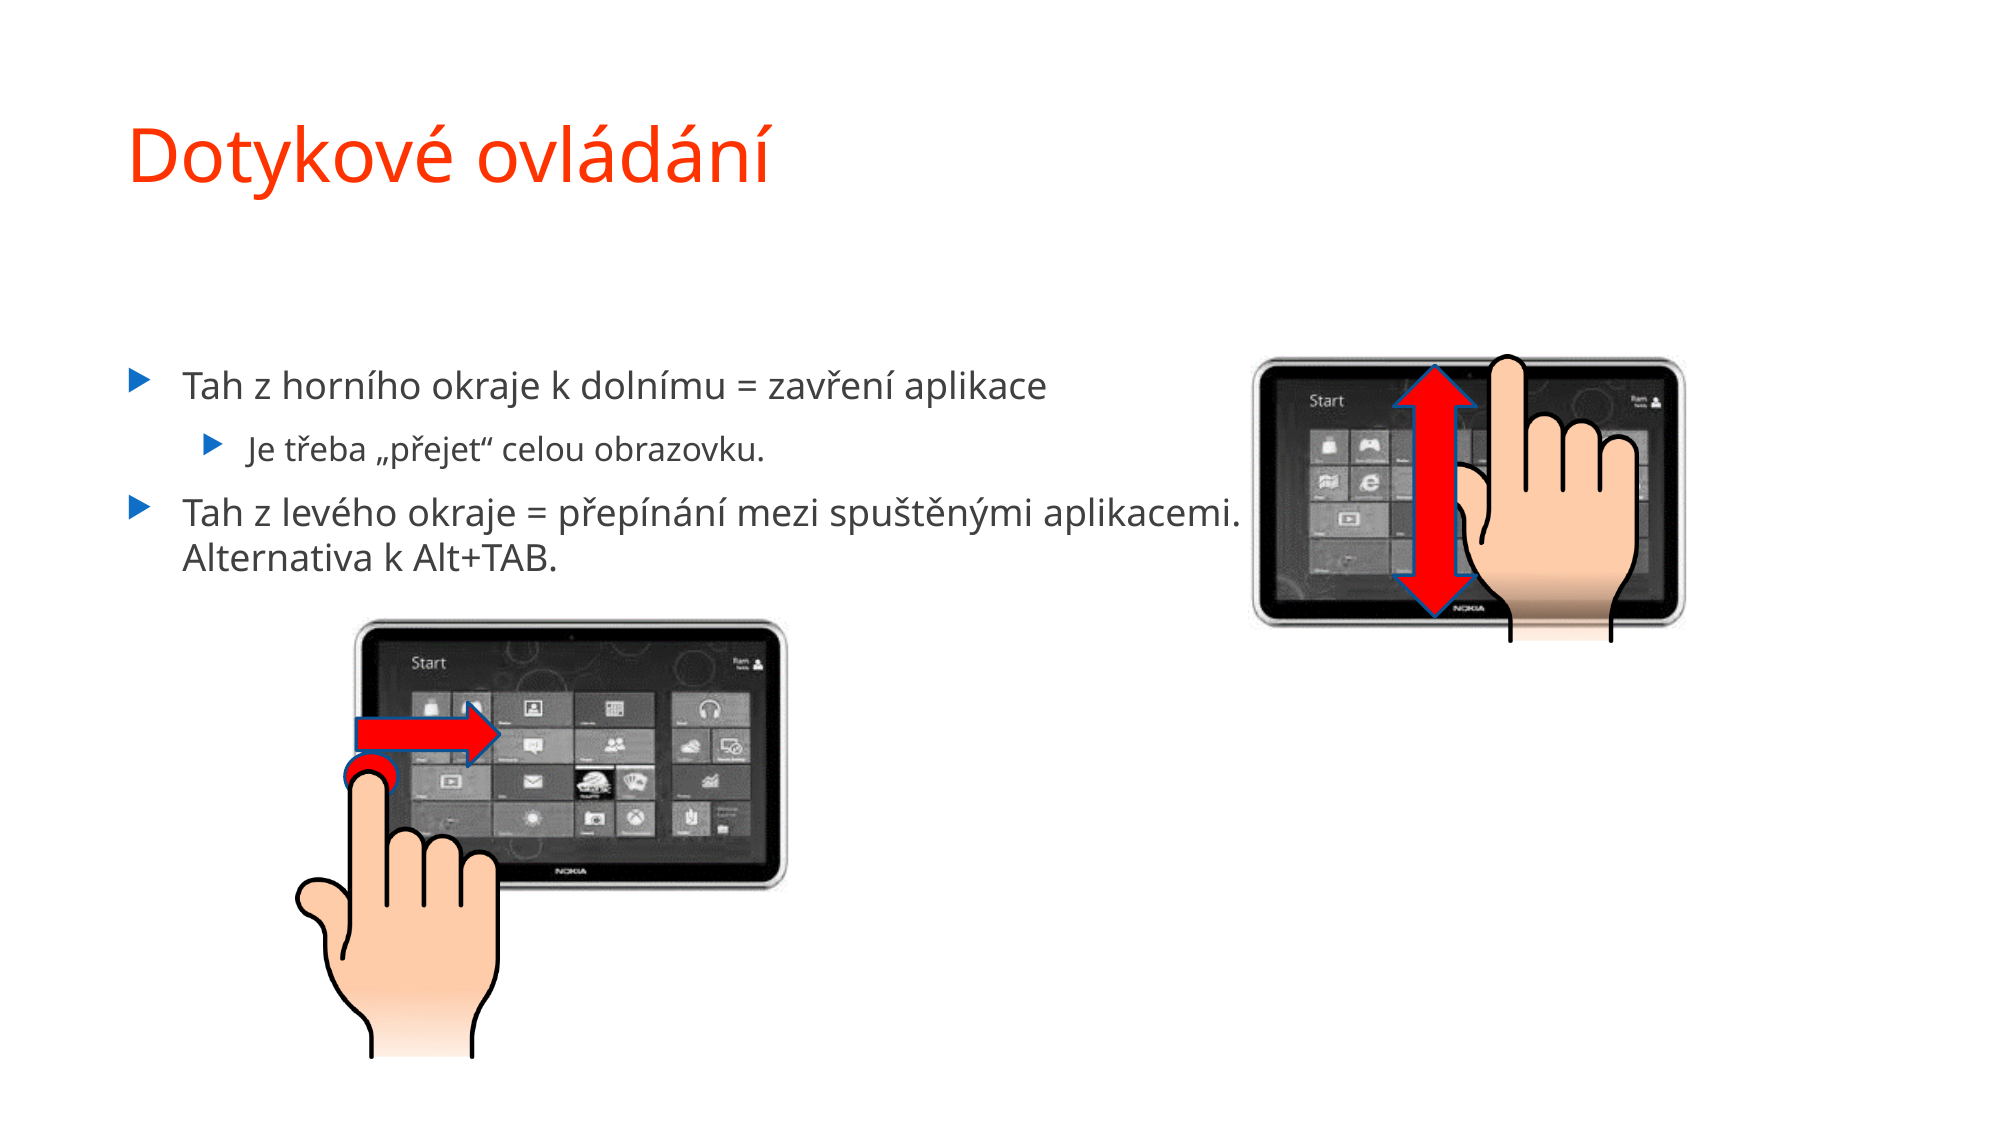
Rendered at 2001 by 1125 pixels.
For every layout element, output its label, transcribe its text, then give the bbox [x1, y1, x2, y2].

title Dotykové ovládání [111, 99, 1522, 317]
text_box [1248, 353, 1692, 644]
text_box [295, 616, 794, 1059]
list Tah z horního okraje k dolnímu = zavření aplikace Je třeba „přejet“ celou obrazovku. Tah z levého okraje = přepínání mezi spuštěnými aplikacemi. Alternativa k Alt+TAB. [111, 354, 1266, 992]
